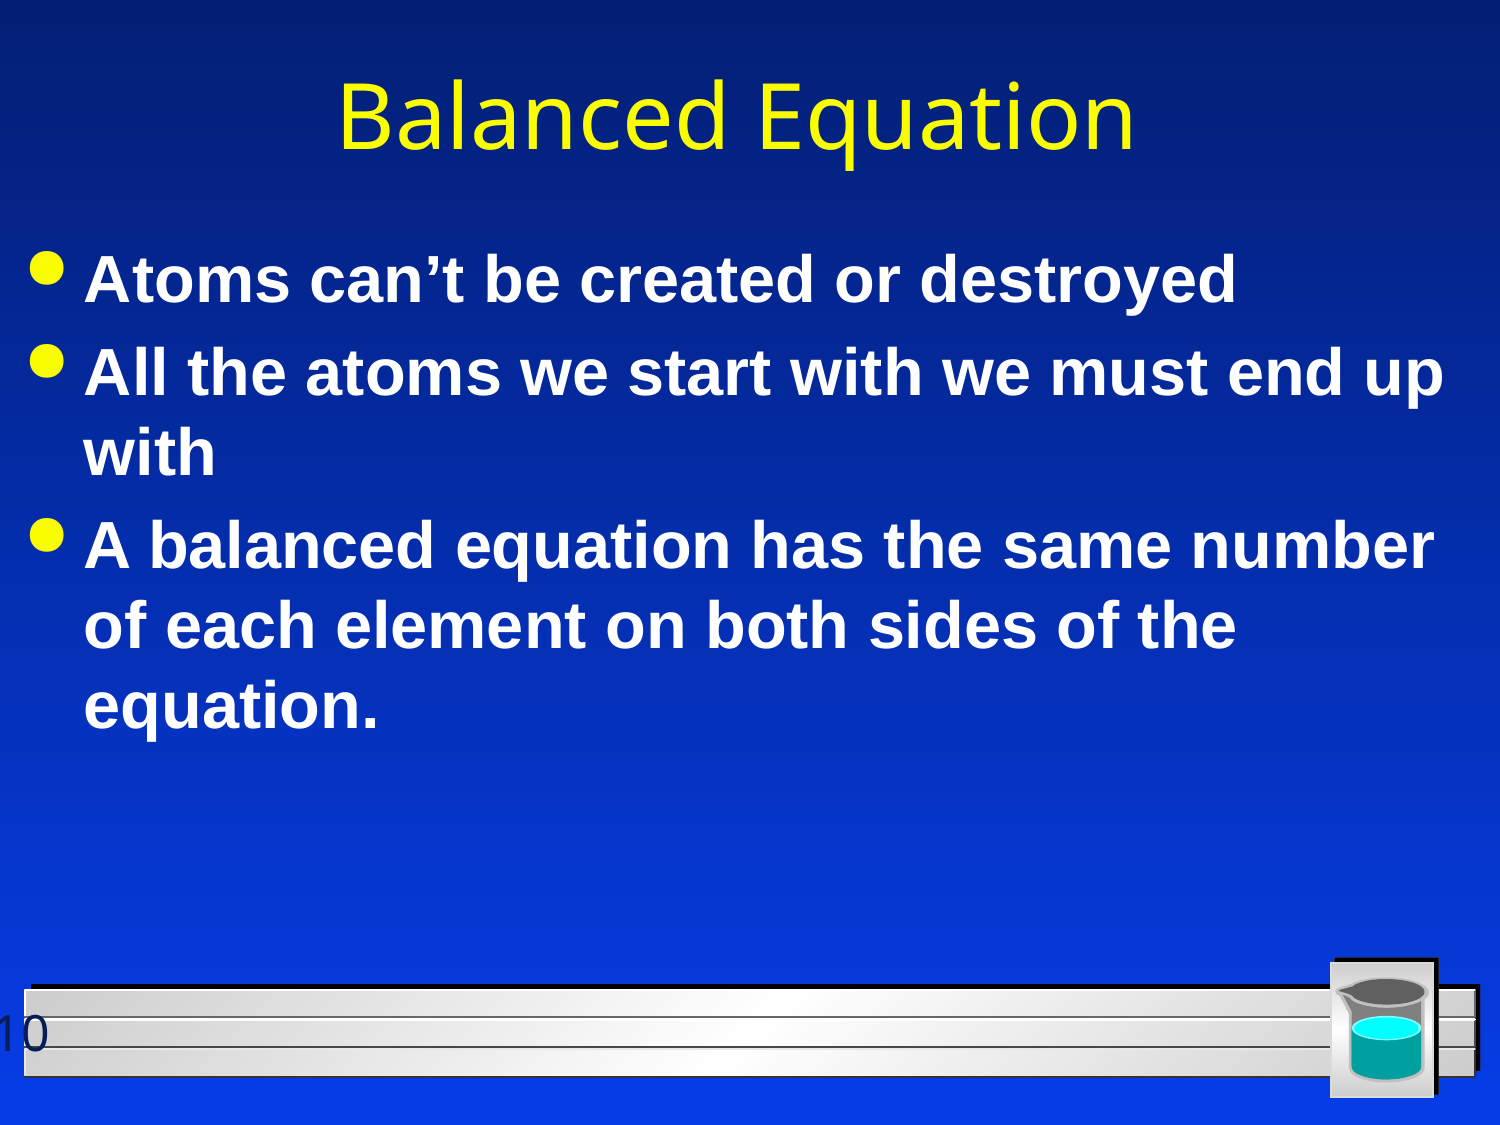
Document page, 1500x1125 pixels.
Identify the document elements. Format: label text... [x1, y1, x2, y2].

list Atoms can’t be created or destroyed All the atoms we start with we must end up with A balanced equation has the same number of each element on both sides of the equation. [12, 228, 1500, 935]
title Balanced Equation [99, 50, 1375, 175]
